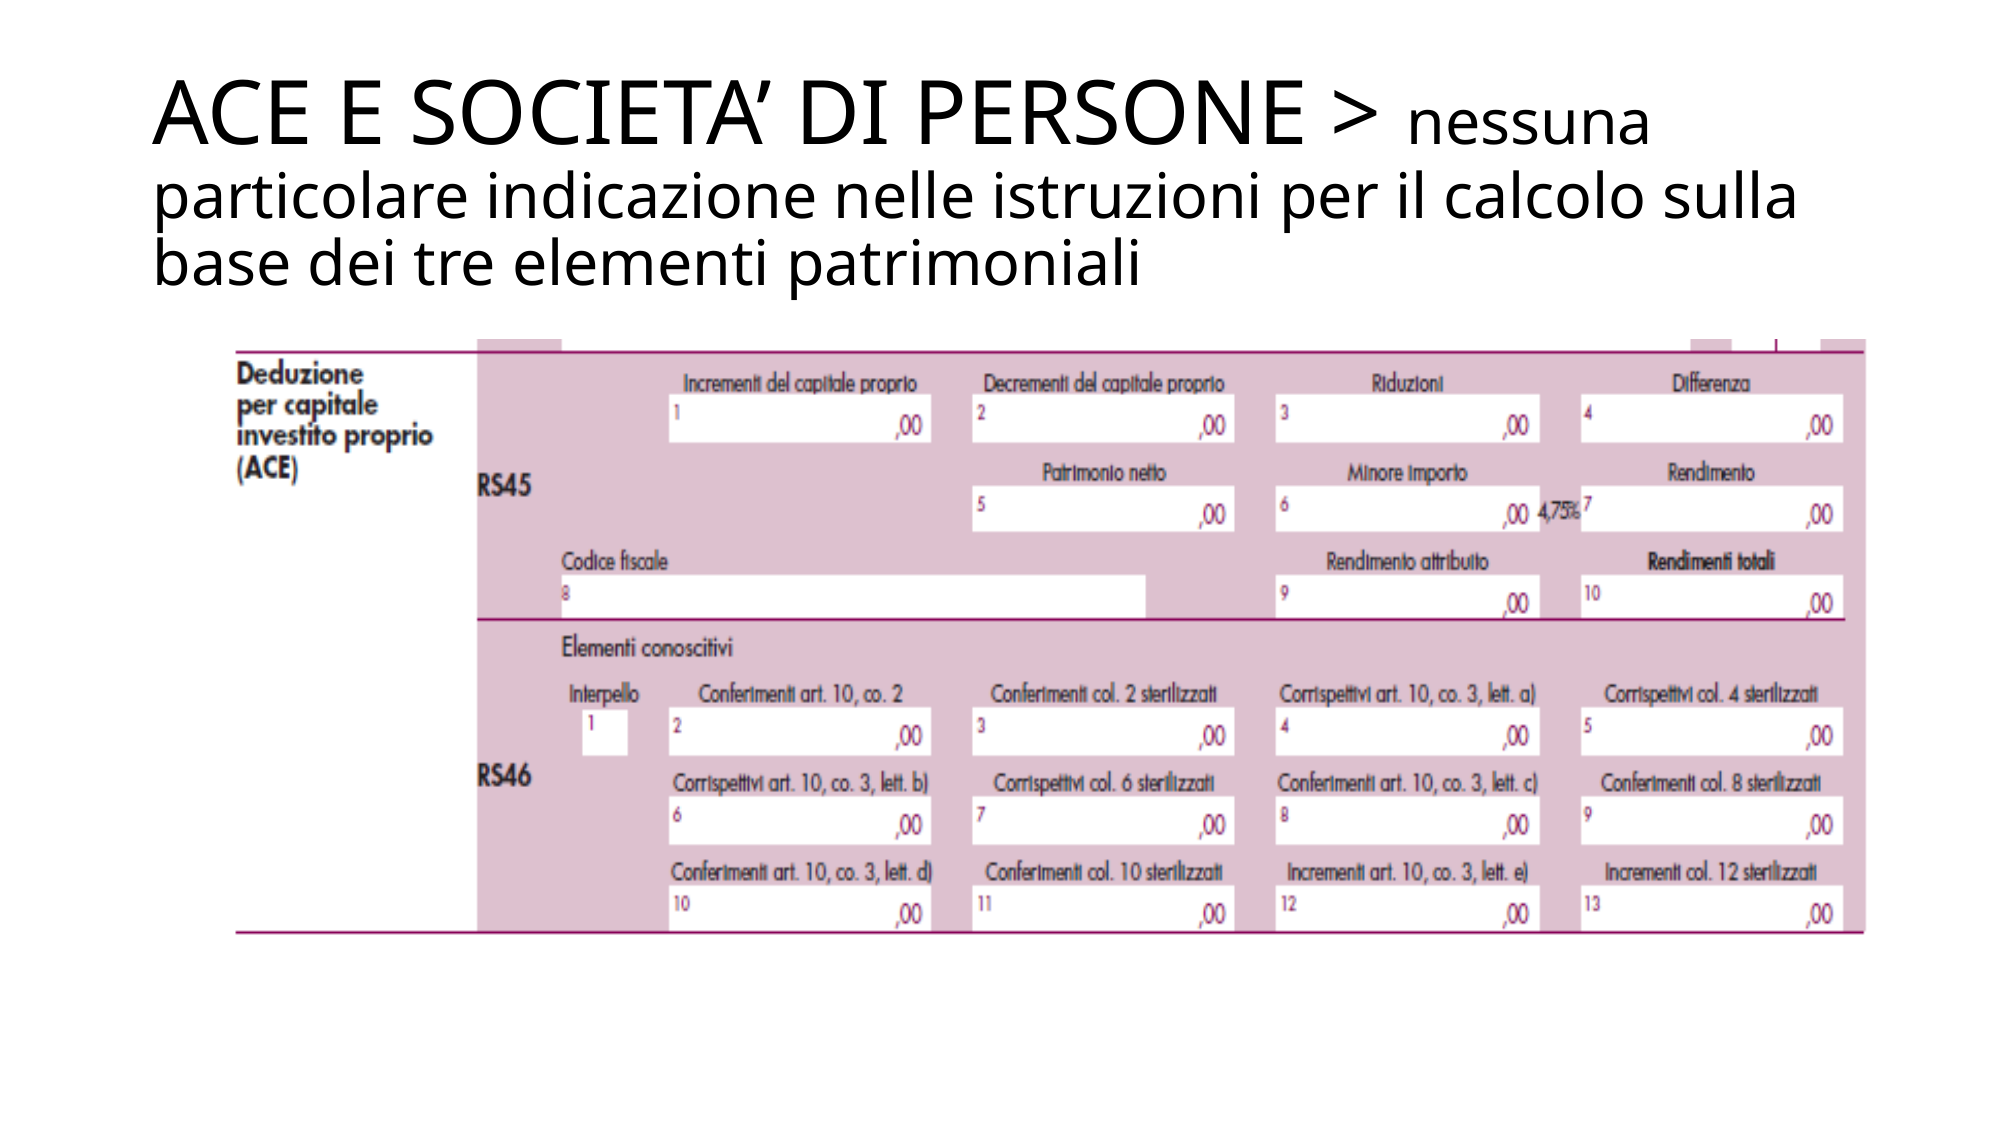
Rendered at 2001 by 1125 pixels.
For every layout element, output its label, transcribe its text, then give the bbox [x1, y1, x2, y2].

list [228, 339, 1918, 1016]
title ACE E SOCIETA’ DI PERSONE > nessuna particolare indicazione nelle istruzioni per il calcolo sulla base dei tre elementi patrimoniali [137, 59, 1863, 308]
